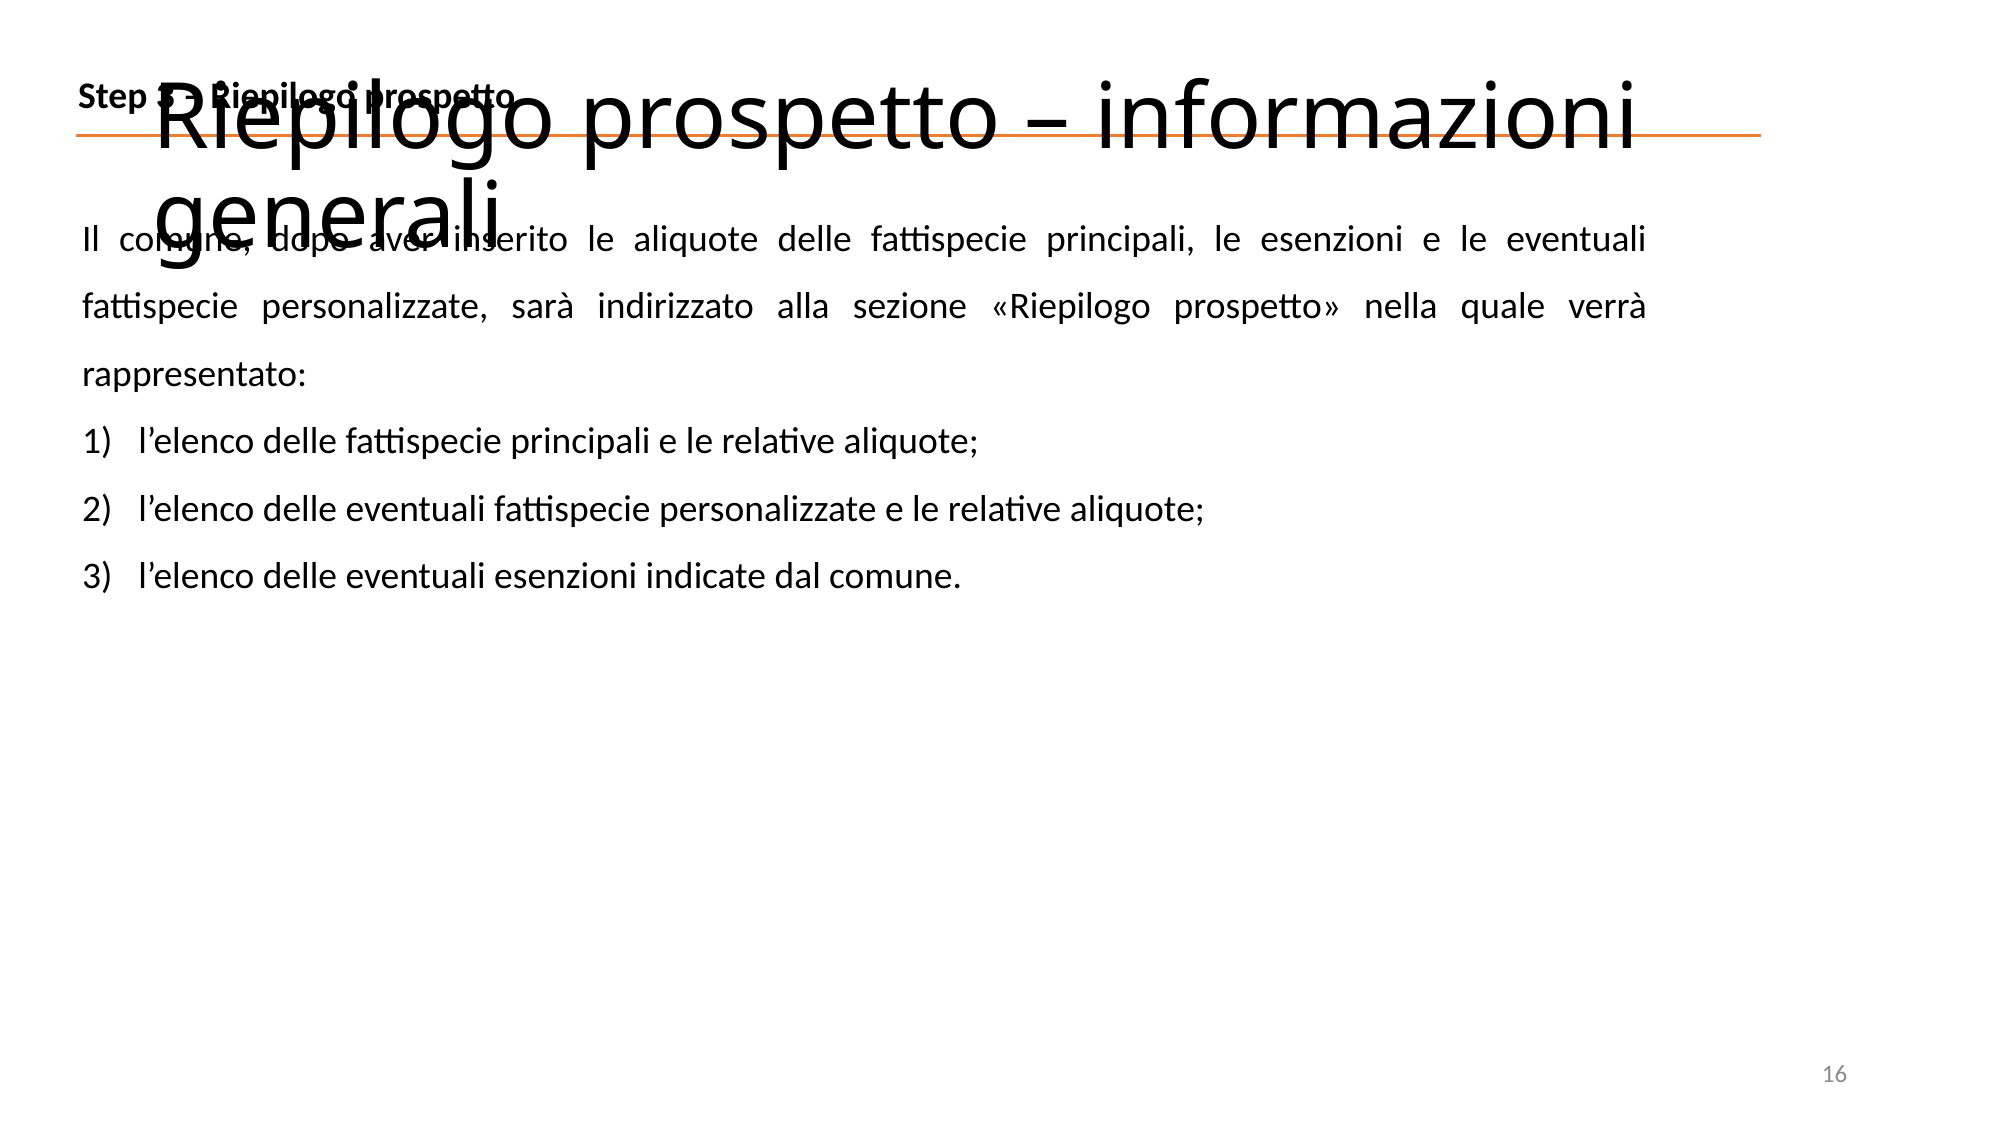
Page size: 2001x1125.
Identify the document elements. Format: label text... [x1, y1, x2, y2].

slide_number 16 [1412, 1042, 1863, 1103]
text_box Il comune, dopo aver inserito le aliquote delle fattispecie principali, le esenzioni e le eventuali fattispecie personalizzate, sarà indirizzato alla sezione «Riepilogo prospetto» nella quale verrà rappresentato: l’elenco delle fattispecie principali e le relative aliquote; l’elenco delle eventuali fattispecie personalizzate e le relative aliquote; l’elenco delle eventuali esenzioni indicate dal comune. [67, 183, 1664, 604]
text_box Step 3 – Riepilogo prospetto [63, 64, 137, 124]
title Riepilogo prospetto – informazioni generali [137, 59, 1863, 278]
